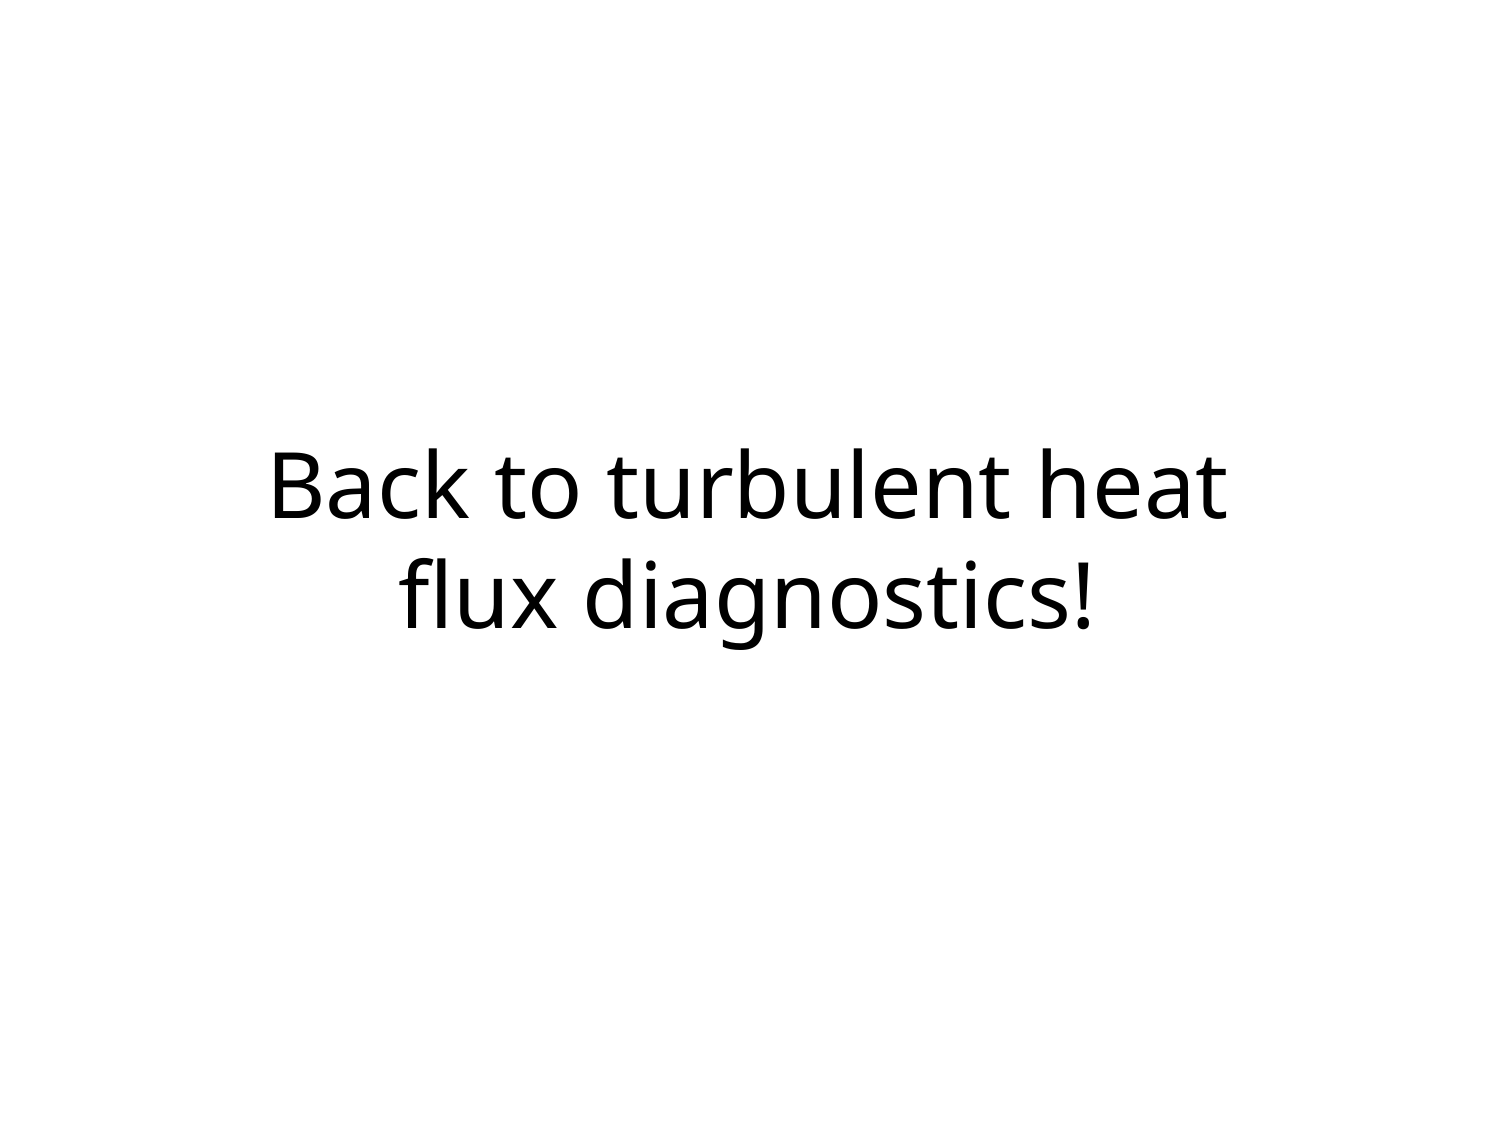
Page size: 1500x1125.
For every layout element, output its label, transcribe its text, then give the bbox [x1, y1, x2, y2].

text_box Back to turbulent heat flux diagnostics! [237, 419, 1258, 655]
